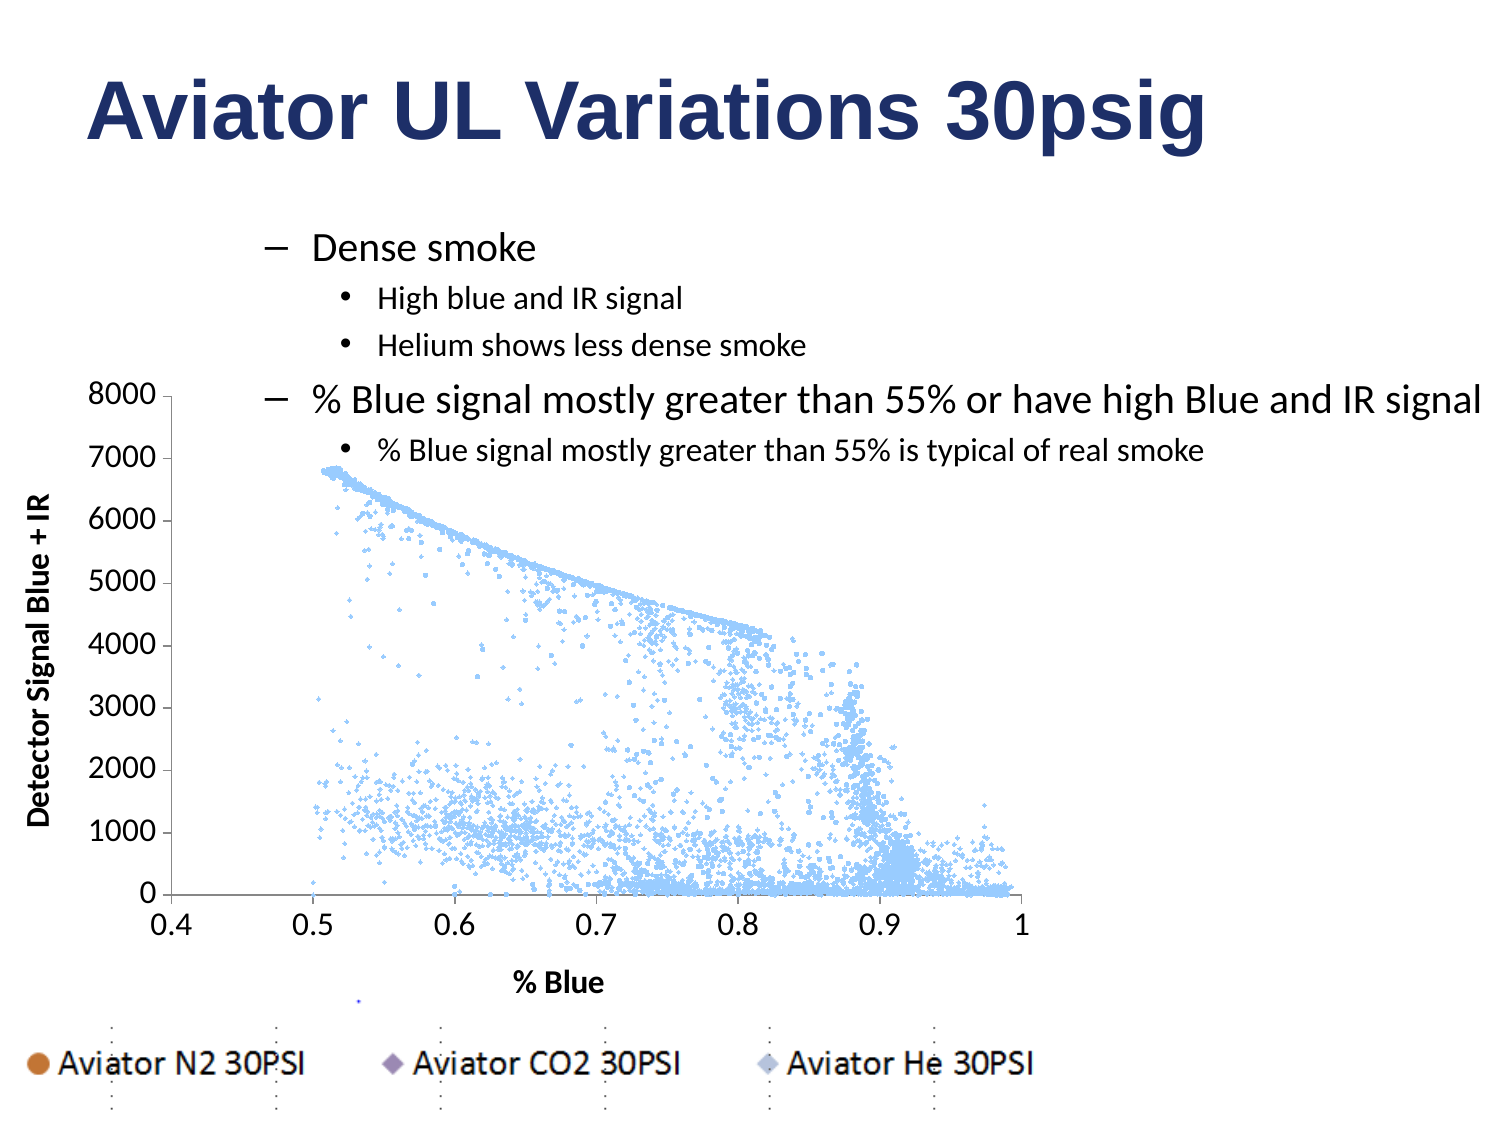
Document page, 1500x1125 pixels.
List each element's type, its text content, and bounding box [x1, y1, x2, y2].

chart [0, 365, 1054, 1125]
text_box Aviator UL Variations 30psig [70, 56, 1461, 157]
text_box Dense smoke High blue and IR signal Helium shows less dense smoke % Blue signal mostly greater than 55% or have high Blue and IR signal % Blue signal mostly greater than 55% is typical of real smoke [174, 212, 1500, 588]
